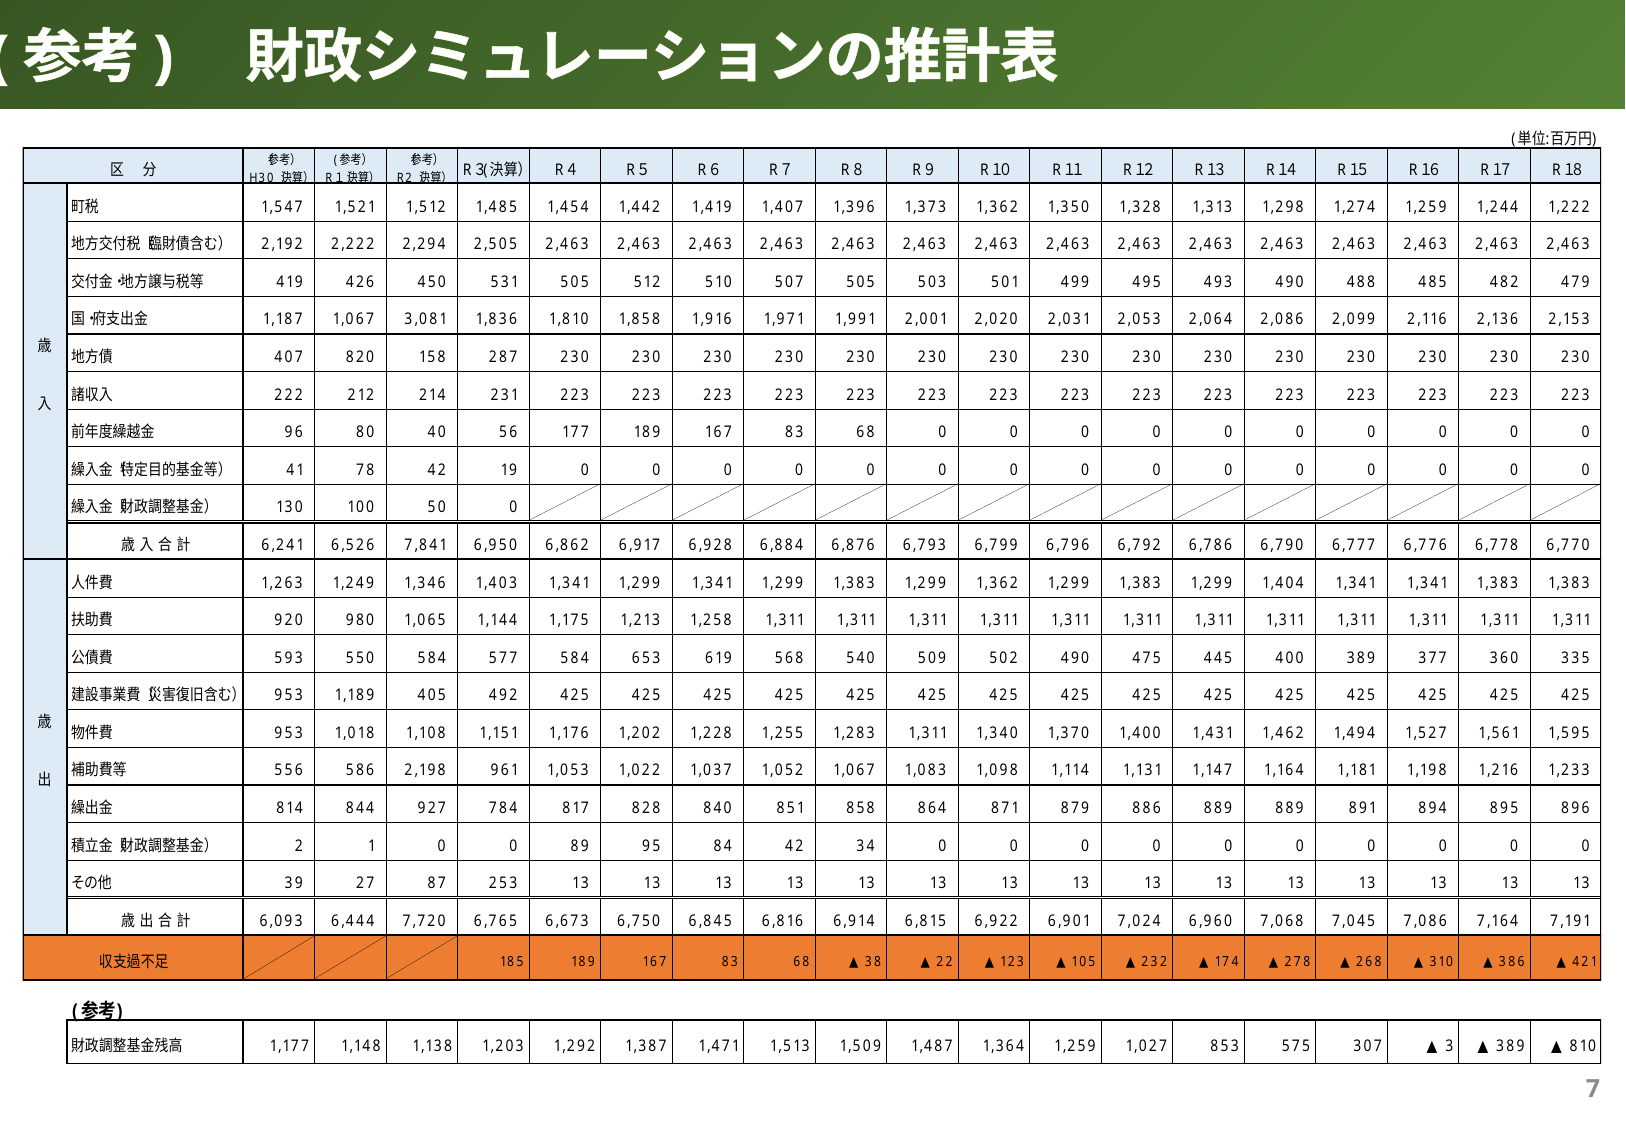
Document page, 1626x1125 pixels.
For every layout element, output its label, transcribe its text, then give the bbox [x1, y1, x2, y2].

slide_number 6 [1546, 1064, 1616, 1116]
picture [22, 119, 1603, 1065]
text_box [0, 0, 1625, 110]
text_box (参考) 財政シミュレーションの推計表 [0, 10, 1074, 96]
